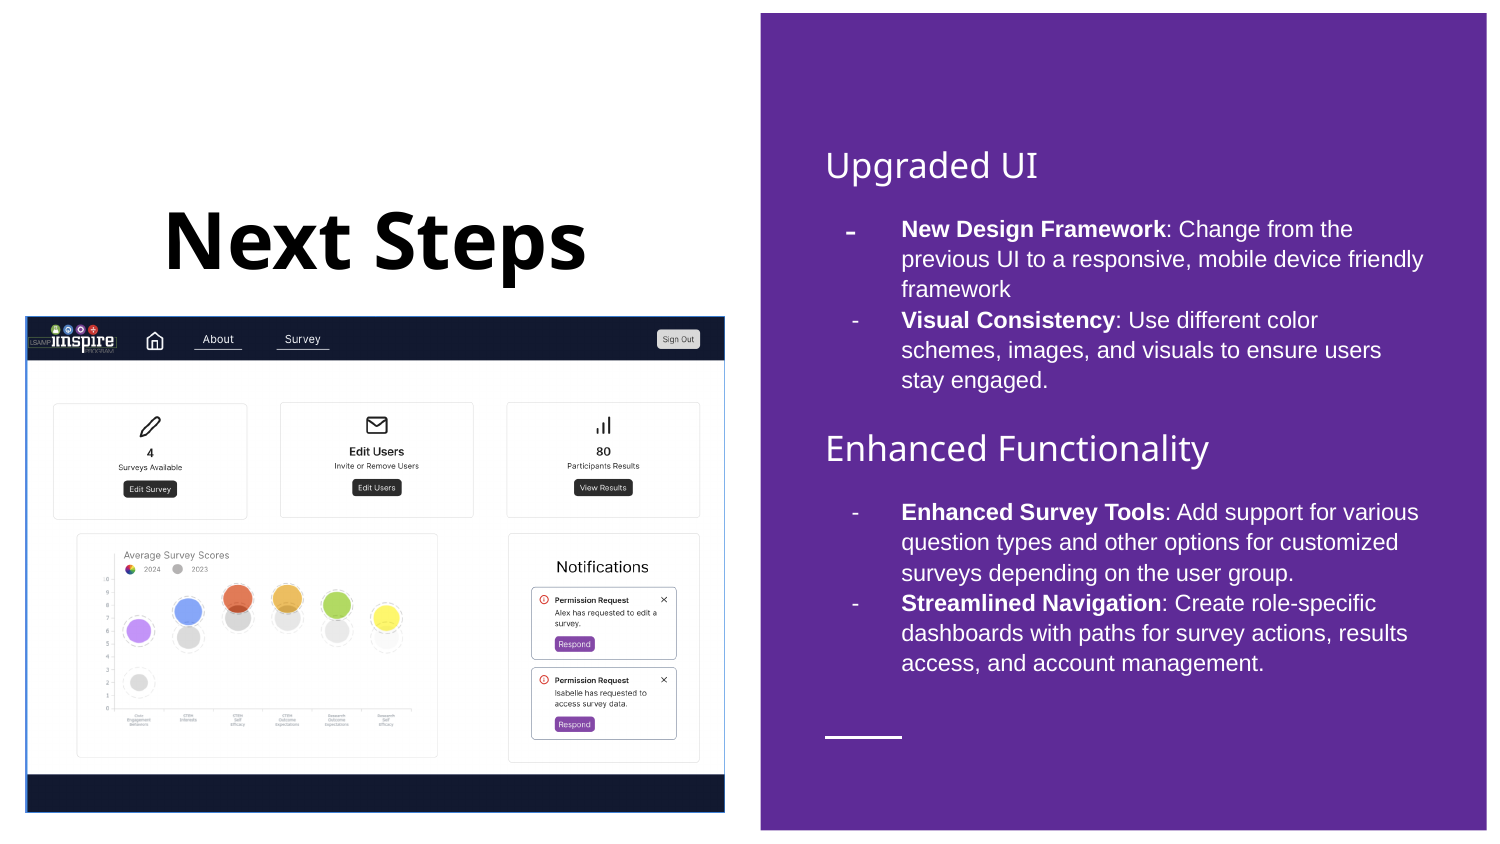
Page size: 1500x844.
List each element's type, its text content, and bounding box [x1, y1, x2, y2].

title Next Steps [43, 56, 708, 308]
list Upgraded UI New Design Framework: Change from the previous UI to a responsive, mobile device friendly framework Visual Consistency: Use different color schemes, images, and visuals to ensure users stay engaged. Enhanced Functionality Enhanced Survey Tools: Add support for various question types and other options for customized surveys depending on the user group. Streamlined Navigation: Create role-specific dashboards with paths for survey actions, results access, and account management. [810, 118, 1440, 725]
picture [25, 315, 726, 814]
